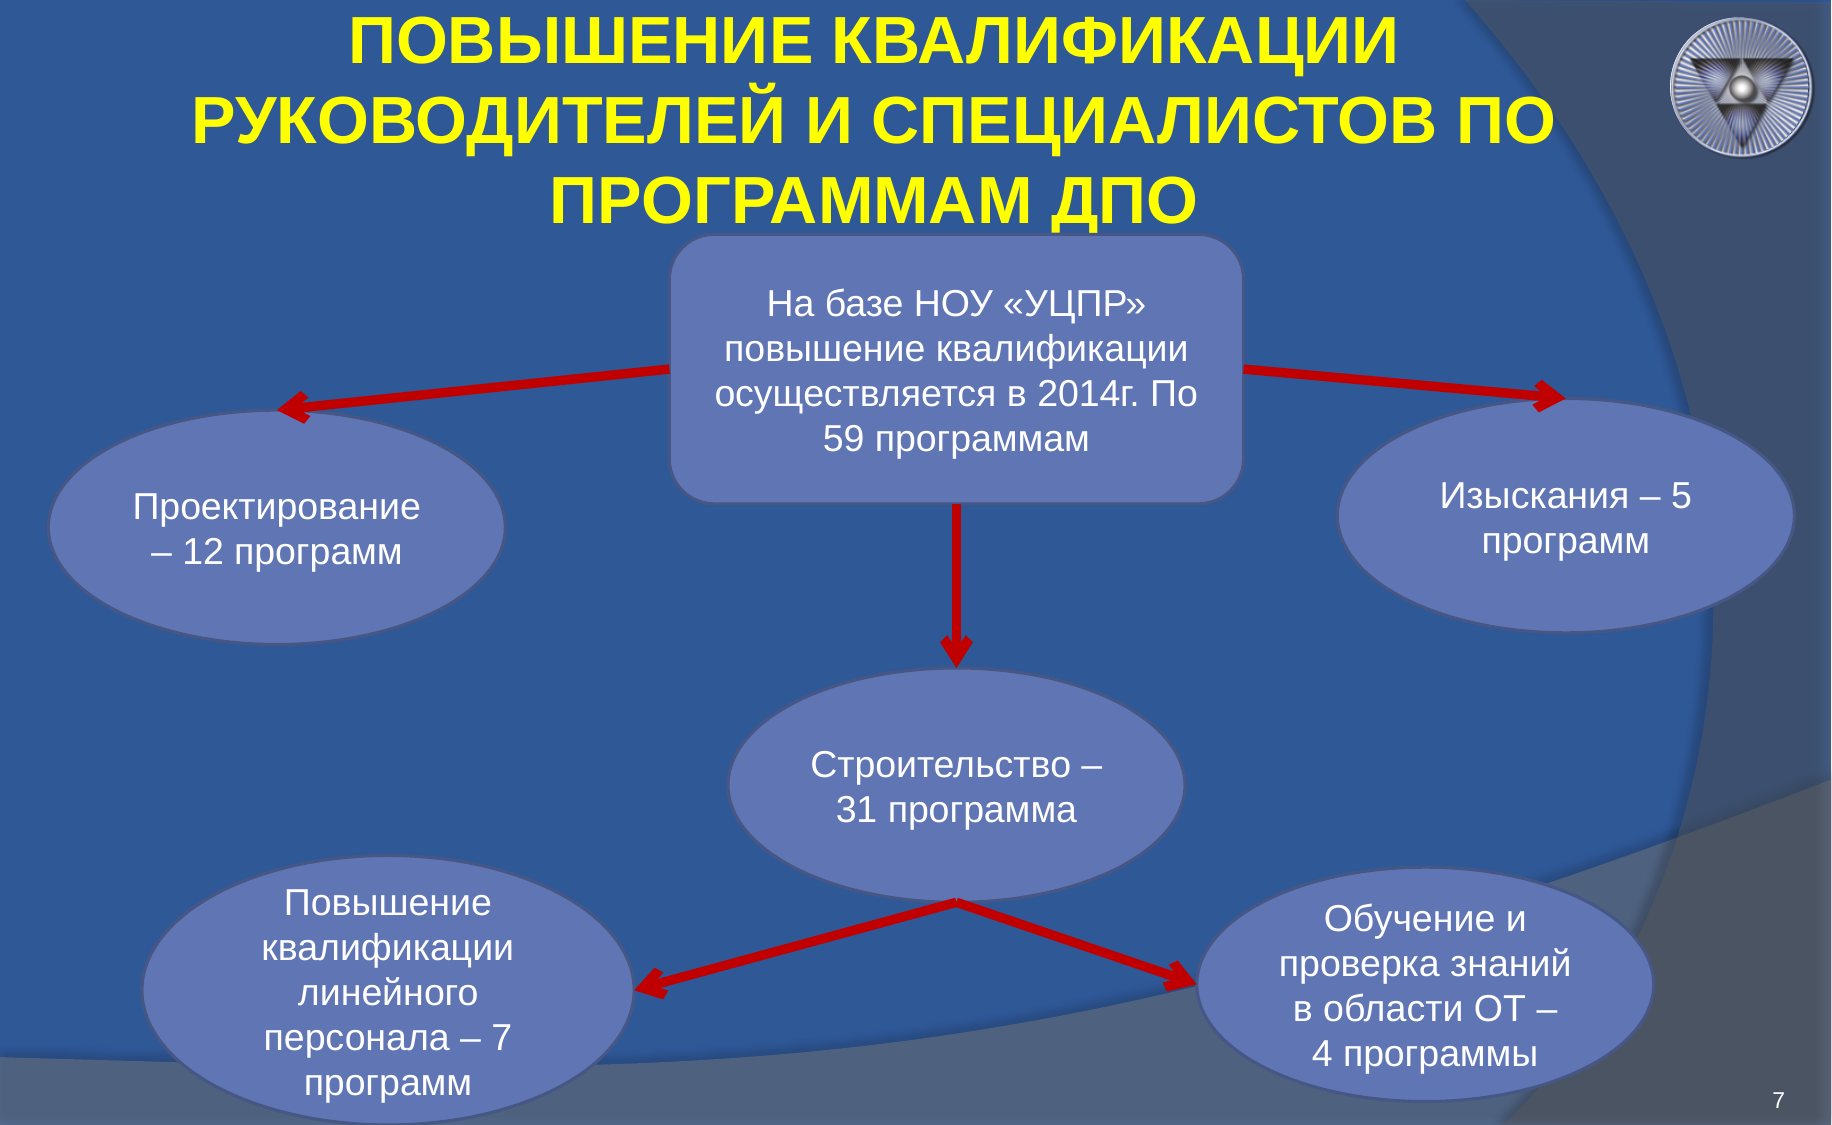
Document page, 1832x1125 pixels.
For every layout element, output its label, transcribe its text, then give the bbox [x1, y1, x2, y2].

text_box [48, 234, 1795, 1125]
title ПОВЫШЕНИЕ КВАЛИФИКАЦИИ РУКОВОДИТЕЛЕЙ И СПЕЦИАЛИСТОВ ПО ПРОГРАММАМ ДПО [60, 23, 1689, 211]
